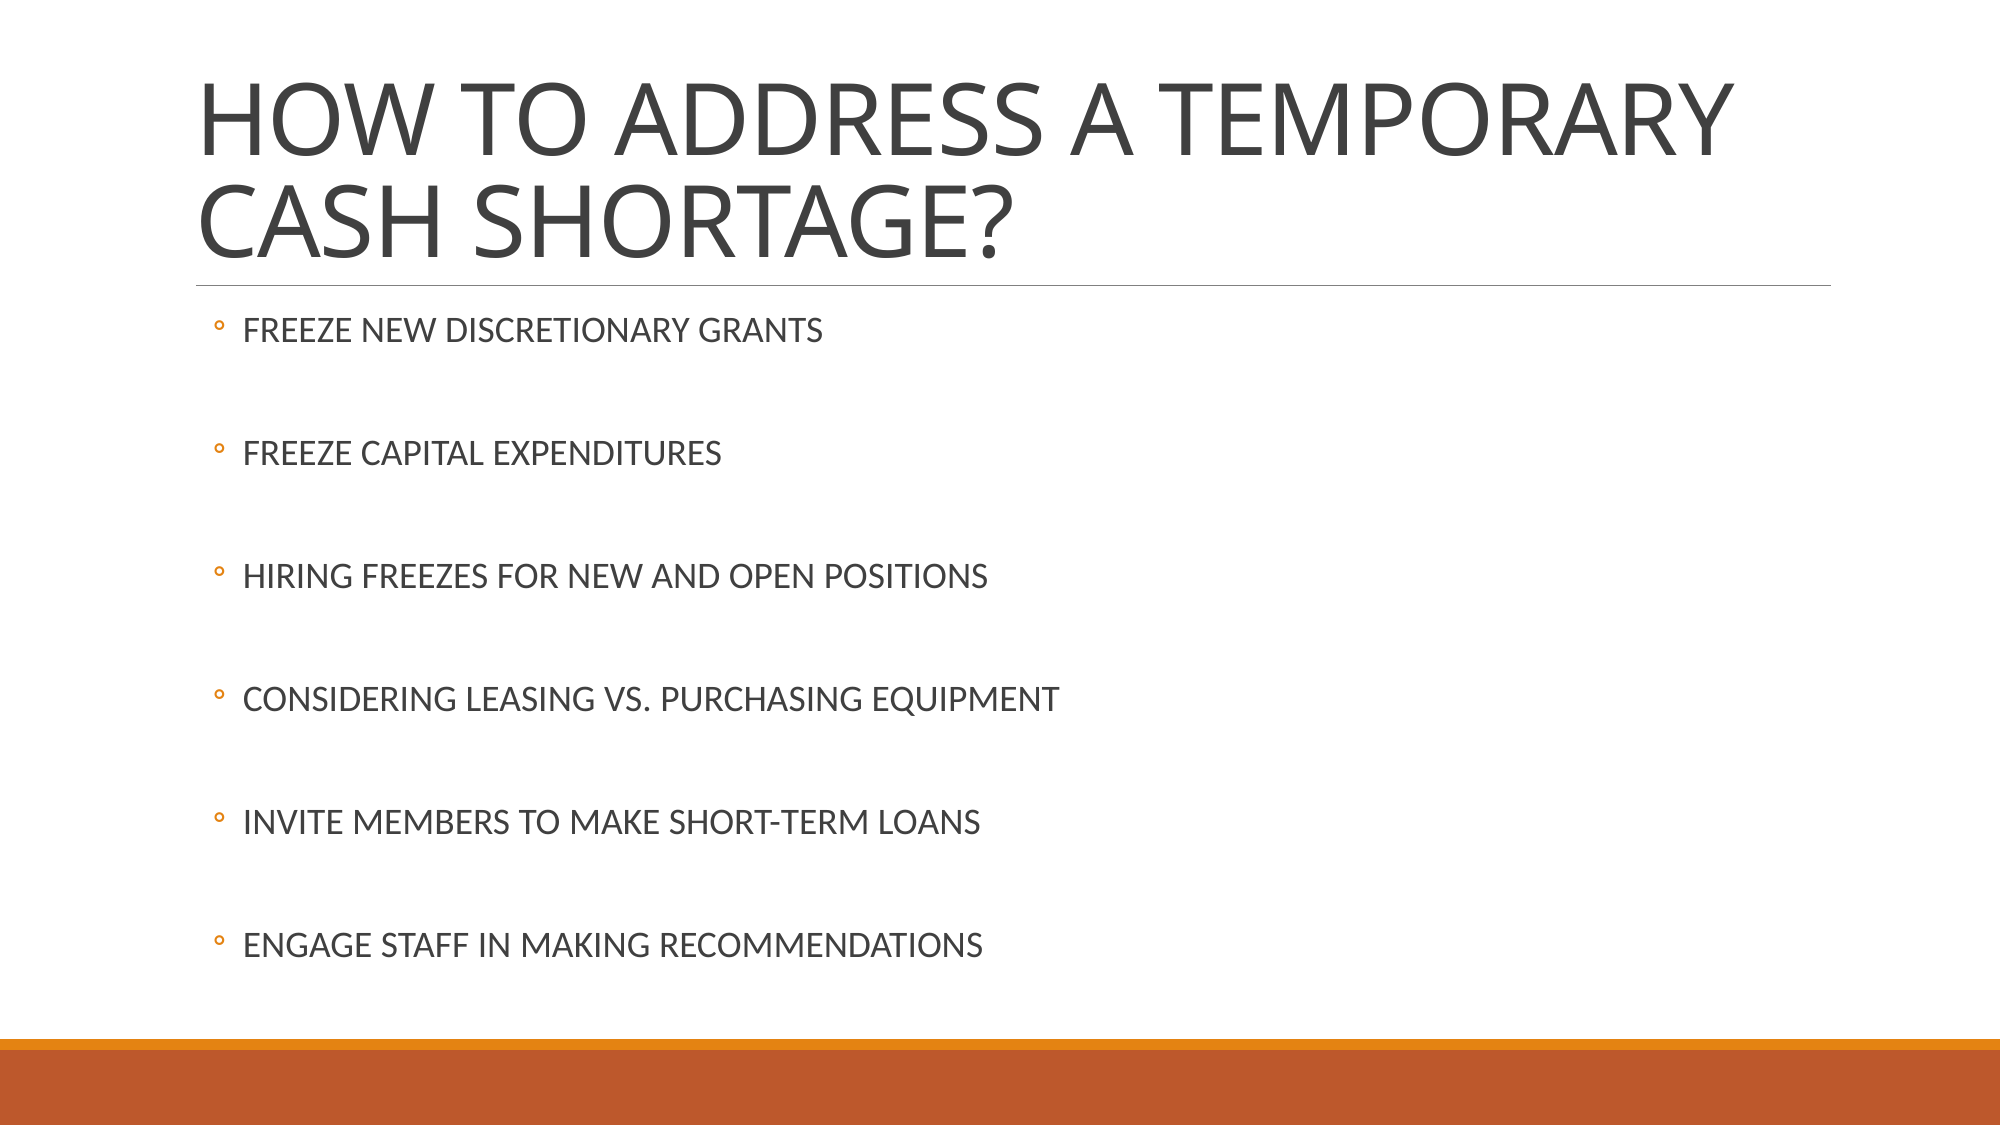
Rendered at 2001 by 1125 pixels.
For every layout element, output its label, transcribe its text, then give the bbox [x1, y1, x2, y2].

title HOW TO ADDRESS A TEMPORARY CASH SHORTAGE? [180, 47, 1830, 285]
list FREEZE NEW DISCRETIONARY GRANTS FREEZE CAPITAL EXPENDITURES HIRING FREEZES FOR NEW AND OPEN POSITIONS CONSIDERING LEASING VS. PURCHASING EQUIPMENT INVITE MEMBERS TO MAKE SHORT-TERM LOANS ENGAGE STAFF IN MAKING RECOMMENDATIONS [180, 302, 1830, 963]
